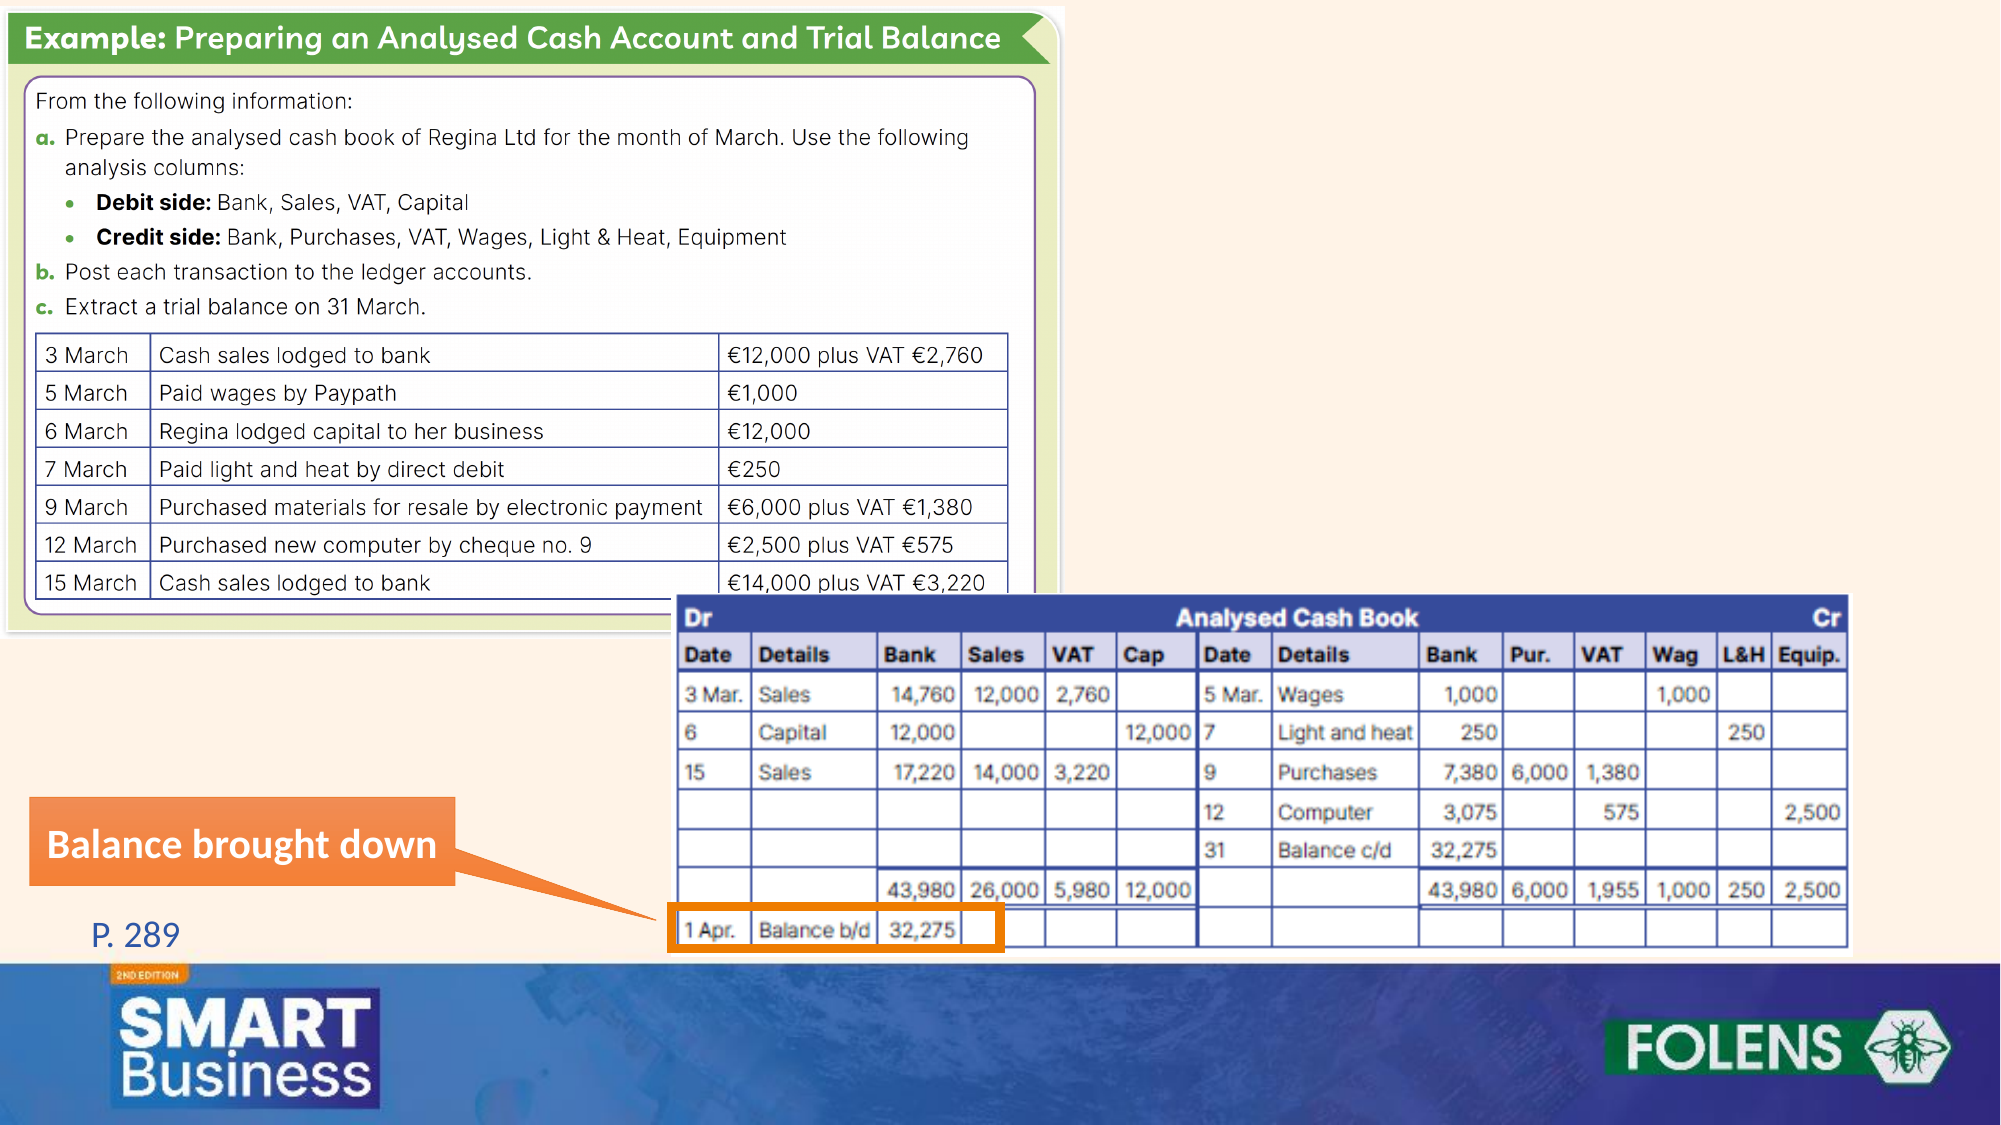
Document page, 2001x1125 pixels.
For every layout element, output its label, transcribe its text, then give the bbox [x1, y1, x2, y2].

text_box P. 289 [83, 902, 1069, 962]
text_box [29, 797, 657, 921]
picture [0, 0, 2001, 1125]
